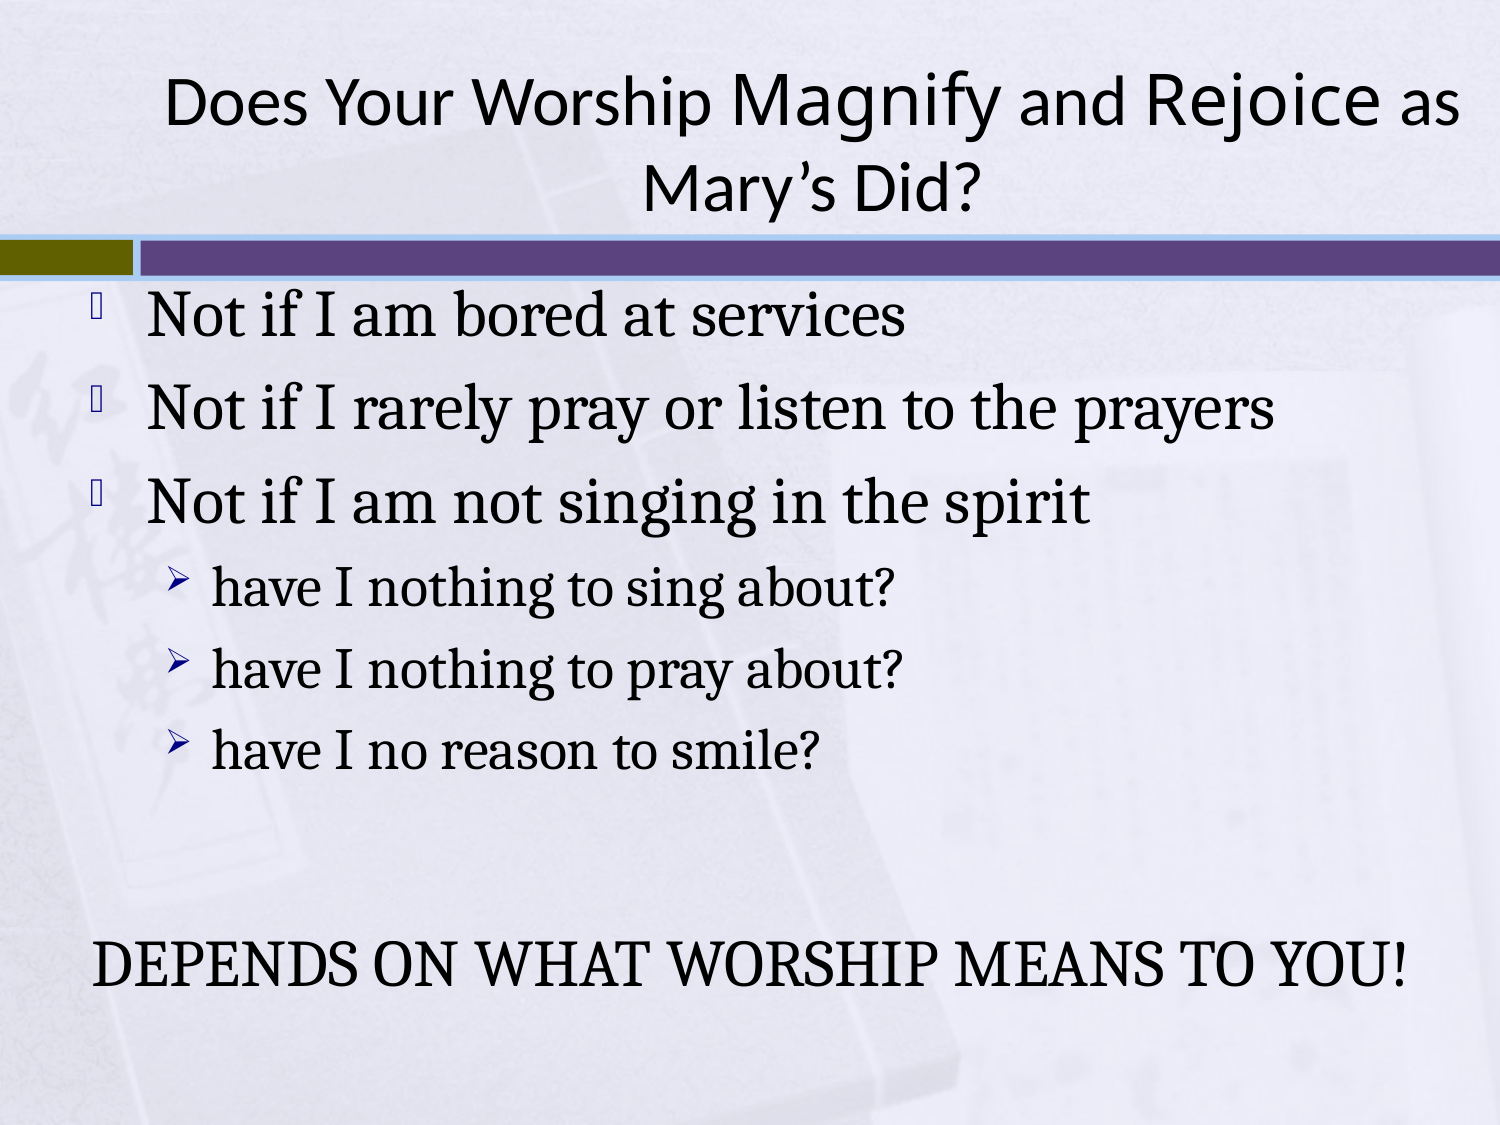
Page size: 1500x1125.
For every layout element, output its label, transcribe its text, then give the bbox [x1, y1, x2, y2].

list Not if I am bored at services Not if I rarely pray or listen to the prayers Not if I am not singing in the spirit have I nothing to sing about? have I nothing to pray about? have I no reason to smile? [75, 262, 1425, 825]
text_box DEPENDS ON WHAT WORSHIP MEANS TO YOU! [76, 912, 1427, 1008]
title Does Your Worship Magnify and Rejoice as Mary’s Did? [138, 46, 1489, 234]
